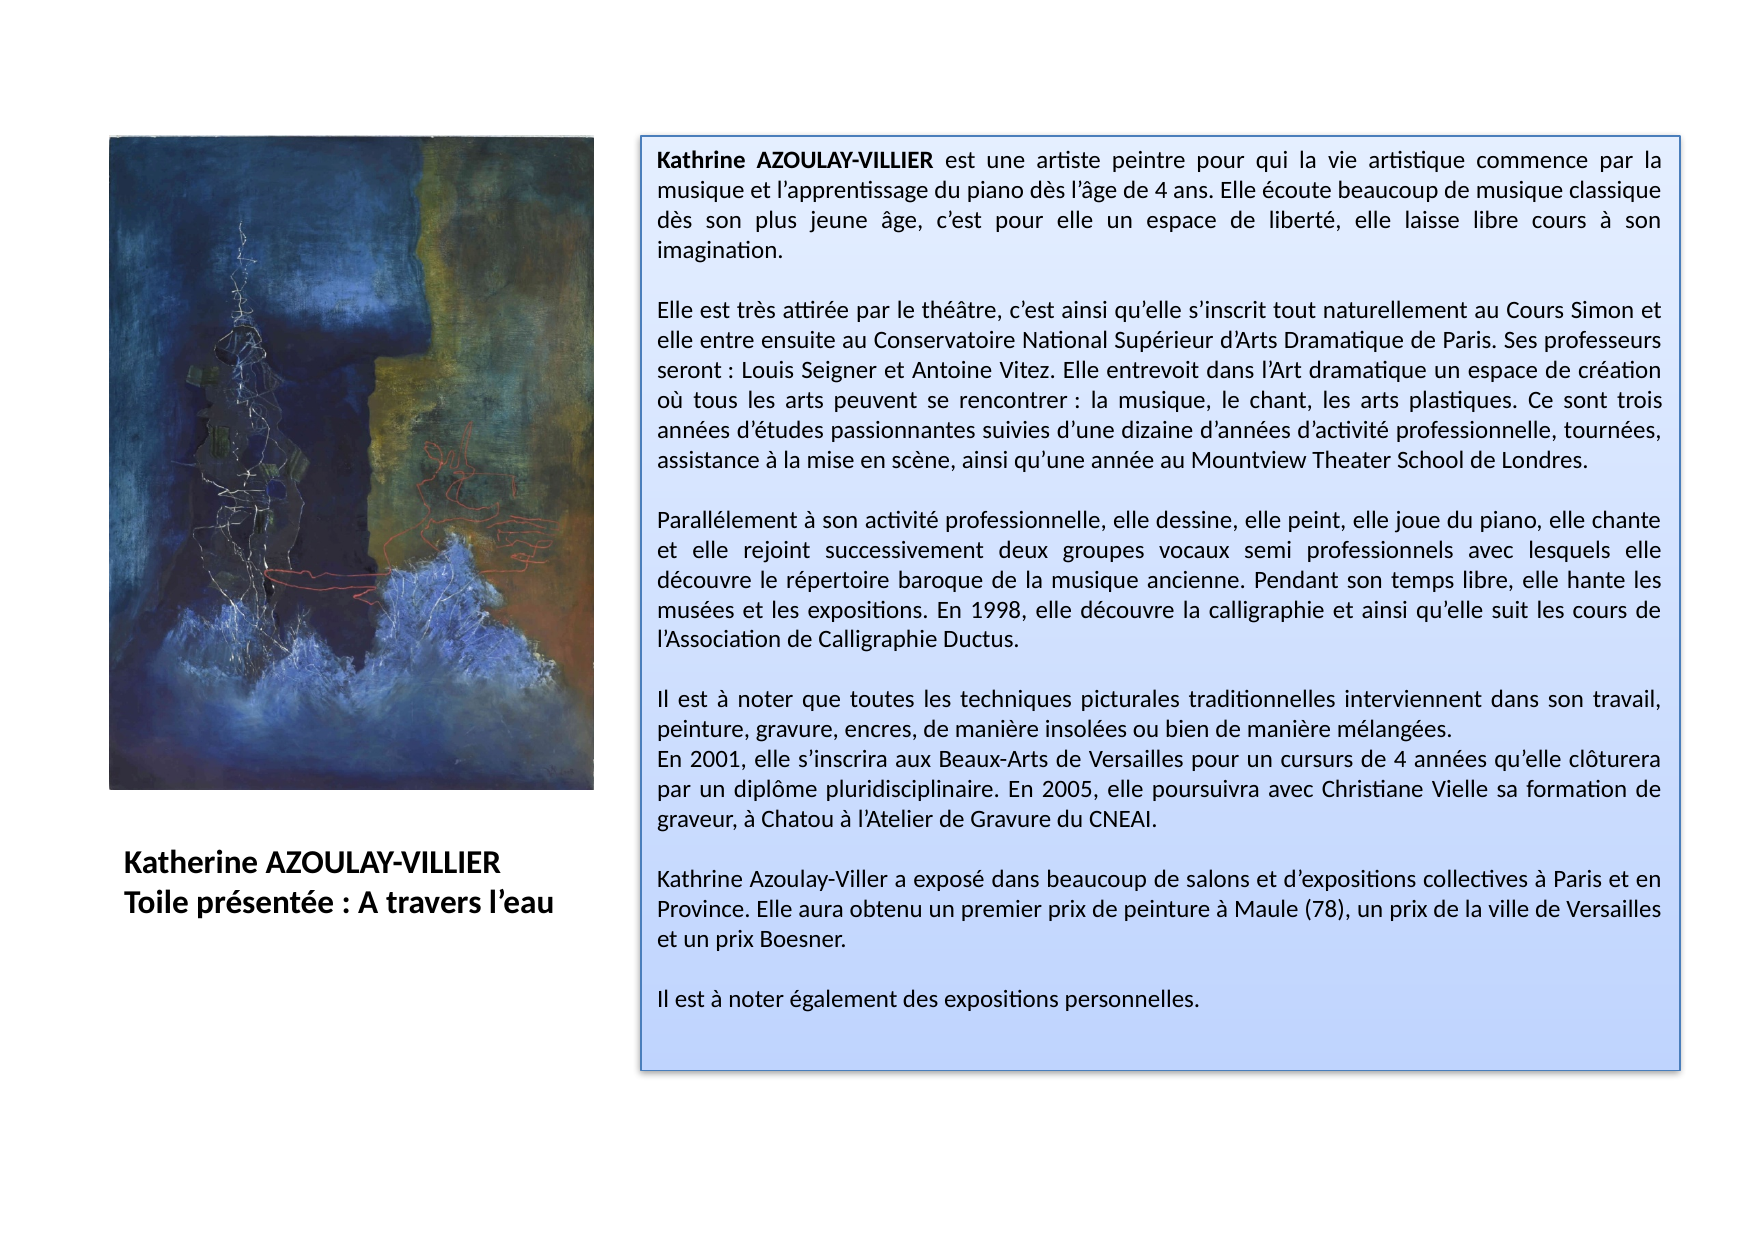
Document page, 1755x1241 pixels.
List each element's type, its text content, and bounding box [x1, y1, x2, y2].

picture [109, 135, 594, 791]
text_box Katherine AZOULAY-VILLIER Toile présentée : A travers l’eau [109, 832, 594, 928]
text_box Kathrine AZOULAY-VILLIER est une artiste peintre pour qui la vie artistique commence par la musique et l’apprentissage du piano dès l’âge de 4 ans. Elle écoute beaucoup de musique classique dès son plus jeune âge, c’est pour elle un espace de liberté, elle laisse libre cours à son imagination. Elle est très attirée par le théâtre, c’est ainsi qu’elle s’inscrit tout naturellement au Cours Simon et elle entre ensuite au Conservatoire National Supérieur d’Arts Dramatique de Paris. Ses professeurs seront : Louis Seigner et Antoine Vitez. Elle entrevoit dans l’Art dramatique un espace de création où tous les arts peuvent se rencontrer : la musique, le chant, les arts plastiques. Ce sont trois années d’études passionnantes suivies d’une dizaine d’années d’activité professionnelle, tournées, assistance à la mise en scène, ainsi qu’une année au Mountview Theater School de Londres. Parallélement à son activité professionnelle, elle dessine, elle peint, elle joue du piano, elle chante et elle rejoint successivement deux groupes vocaux semi professionnels avec lesquels elle découvre le répertoire baroque de la musique ancienne. Pendant son temps libre, elle hante les musées et les expositions. En 1998, elle découvre la calligraphie et ainsi qu’elle suit les cours de l’Association de Calligraphie Ductus. Il est à noter que toutes les techniques picturales traditionnelles interviennent dans son travail, peinture, gravure, encres, de manière insolées ou bien de manière mélangées. En 2001, elle s’inscrira aux Beaux-Arts de Versailles pour un cursurs de 4 années qu’elle clôturera par un diplôme pluridisciplinaire. En 2005, elle poursuivra avec Christiane Vielle sa formation de graveur, à Chatou à l’Atelier de Gravure du CNEAI. Kathrine Azoulay-Viller a exposé dans beaucoup de salons et d’expositions collectives à Paris et en Province. Elle aura obtenu un premier prix de peinture à Maule (78), un prix de la ville de Versailles et un prix Boesner. Il est à noter également des expositions personnelles. [640, 135, 1681, 1071]
